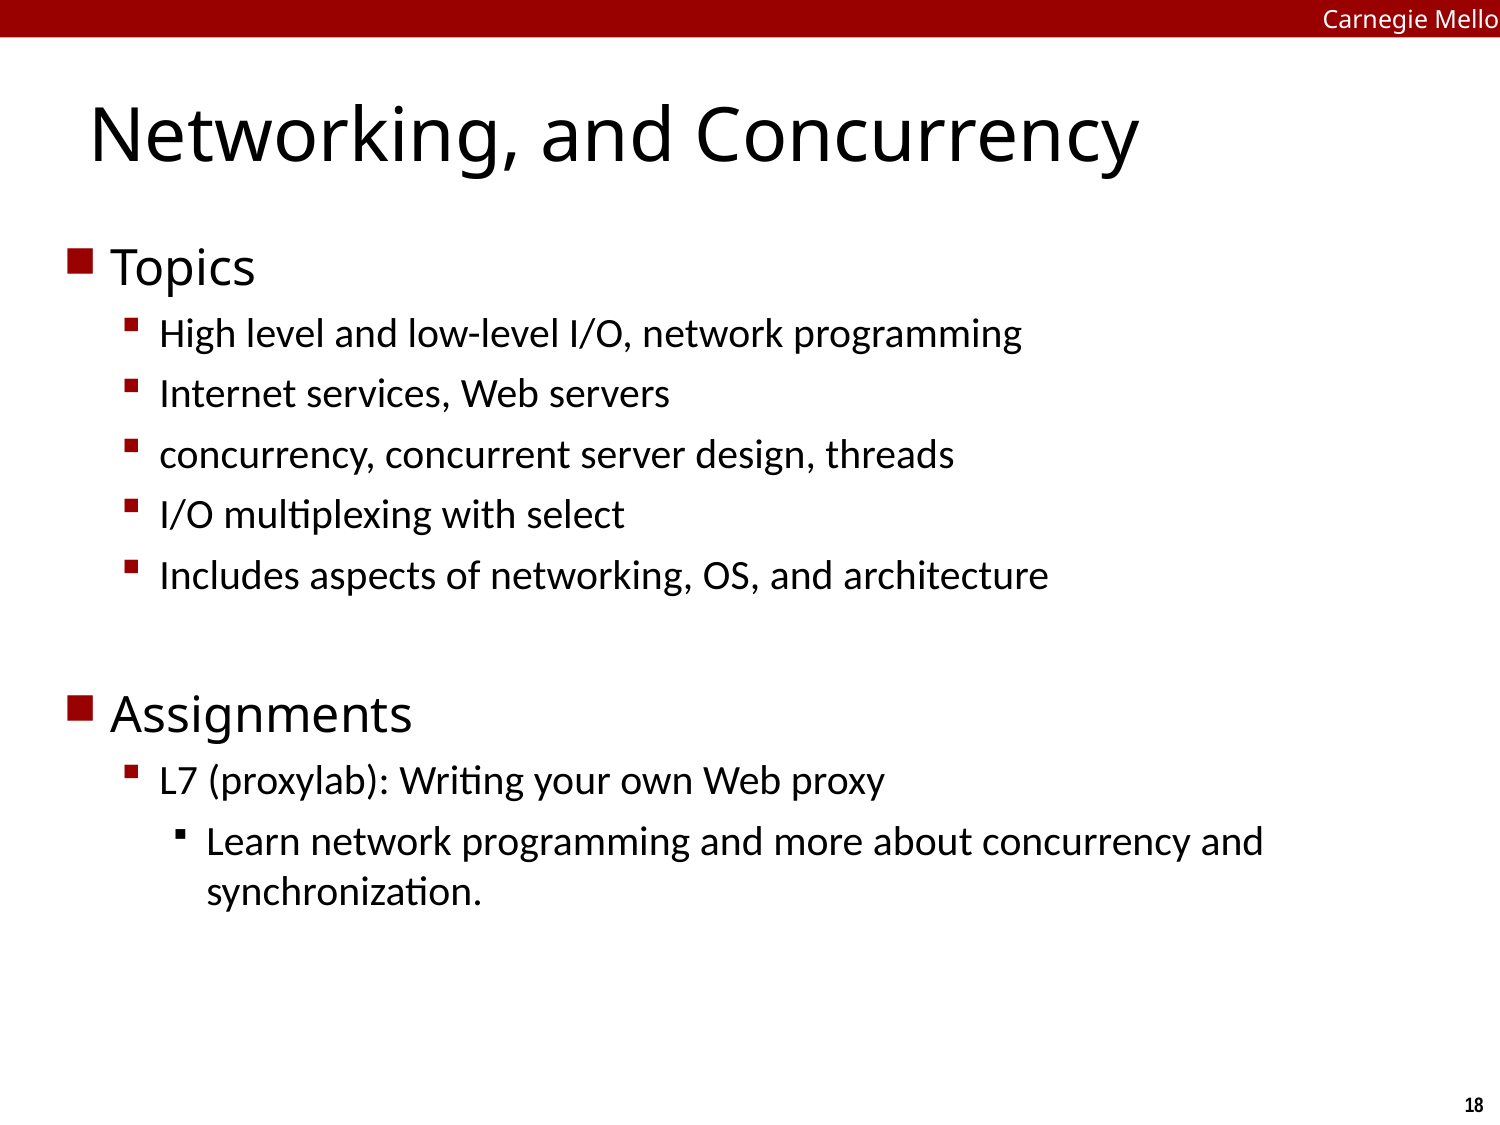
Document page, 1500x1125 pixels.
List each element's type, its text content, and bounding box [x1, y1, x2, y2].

list Topics High level and low-level I/O, network programming Internet services, Web servers concurrency, concurrent server design, threads I/O multiplexing with select Includes aspects of networking, OS, and architecture Assignments L7 (proxylab): Writing your own Web proxy Learn network programming and more about concurrency and synchronization. [62, 228, 1438, 1122]
text_box Carnegie Mellon [1322, 3, 1500, 33]
text_box [0, 0, 1500, 38]
title Networking, and Concurrency [62, 41, 1438, 222]
